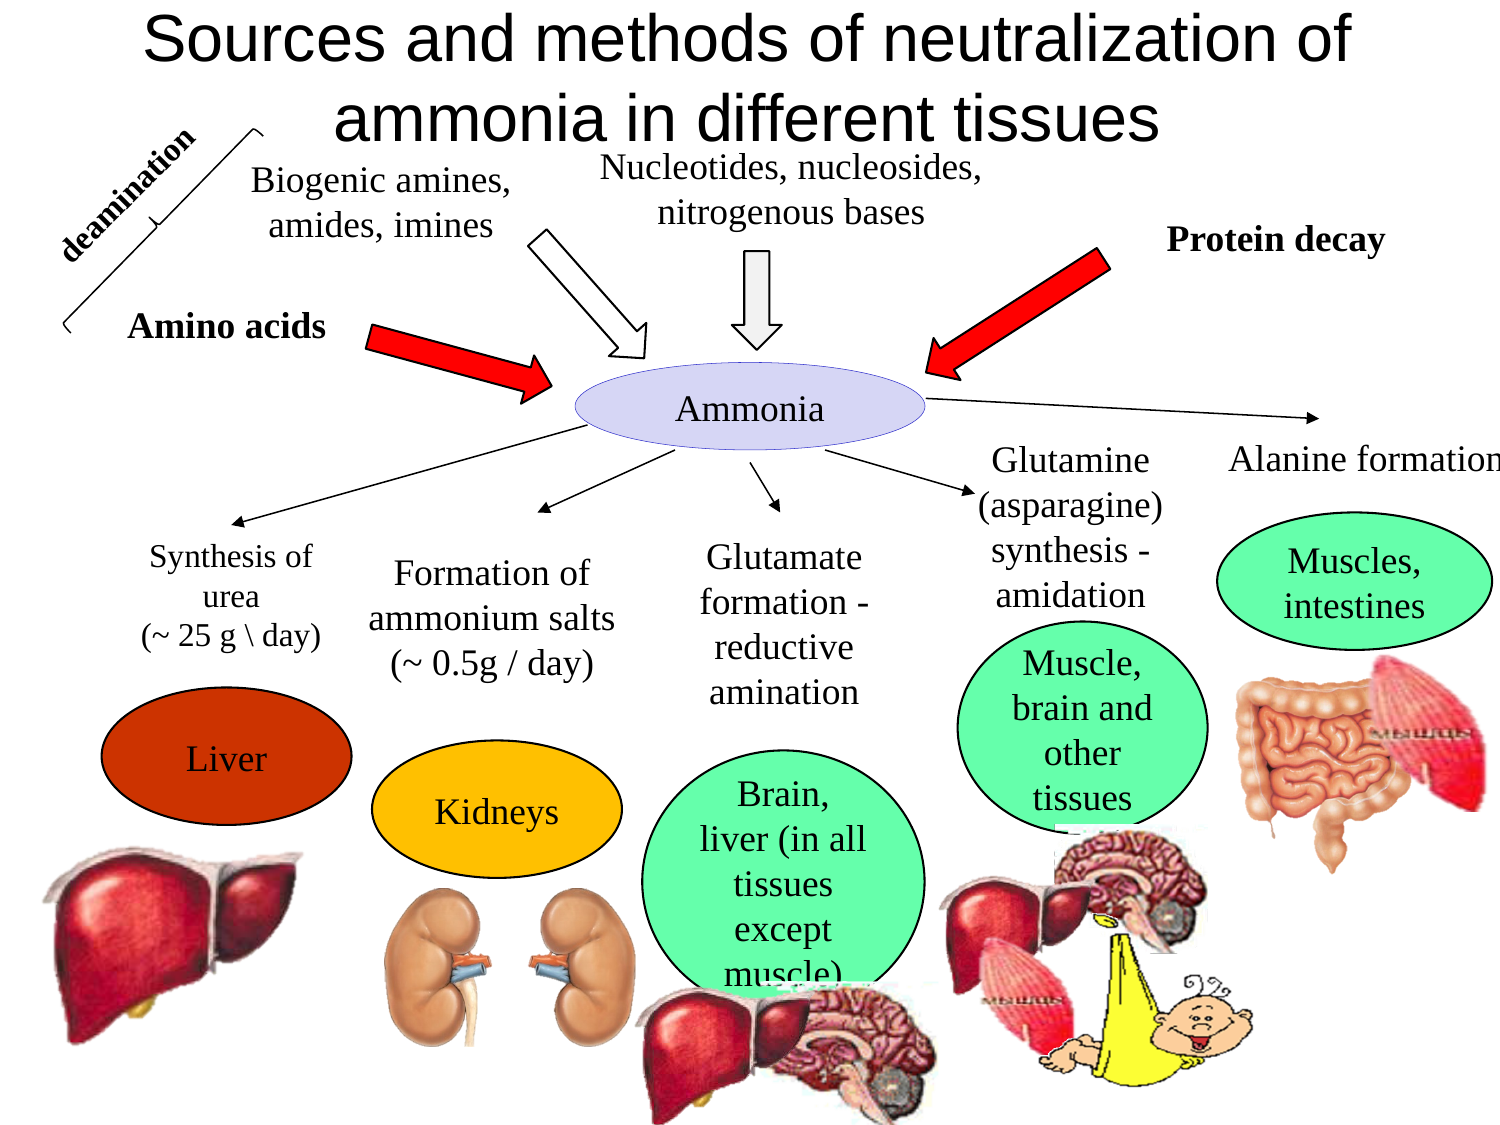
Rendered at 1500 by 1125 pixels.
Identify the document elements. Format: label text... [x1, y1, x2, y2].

text_box [363, 322, 554, 406]
text_box [729, 249, 784, 353]
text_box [537, 449, 676, 513]
text_box Nucleotides, nucleosides, nitrogenous bases [545, 147, 1038, 226]
picture [384, 824, 1257, 1125]
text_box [824, 449, 976, 494]
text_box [230, 424, 588, 526]
text_box Kidneys [369, 738, 625, 881]
text_box Biogenic amines, amides, imines [185, 160, 577, 239]
text_box Ammonia [572, 360, 924, 453]
text_box Formation of ammonium salts (~ 0.5g / day) [349, 523, 635, 708]
picture [24, 824, 315, 1051]
text_box Liver [99, 685, 354, 823]
text_box Brain, liver (in all tissues except muscle) [640, 748, 922, 979]
text_box Synthesis of urea (~ 25 g \ day) [123, 523, 339, 664]
text_box Alanine formation [1202, 417, 1500, 496]
text_box Muscles, intestines [1215, 510, 1495, 652]
text_box Amino acids [31, 284, 422, 363]
text_box [525, 227, 649, 361]
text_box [749, 462, 781, 513]
text_box deamination [32, 99, 218, 286]
text_box Sources and methods of neutralization of ammonia in different tissues [0, 29, 1500, 121]
text_box [62, 128, 264, 334]
text_box Glutamine (asparagine) synthesis - amidation [932, 452, 1210, 599]
picture [1229, 651, 1500, 879]
text_box Glutamate formation - reductive amination [652, 542, 917, 701]
text_box Protein decay [1081, 197, 1472, 276]
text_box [925, 398, 1320, 419]
text_box Muscle, brain and other tissues [955, 619, 1210, 823]
text_box [923, 255, 1104, 383]
